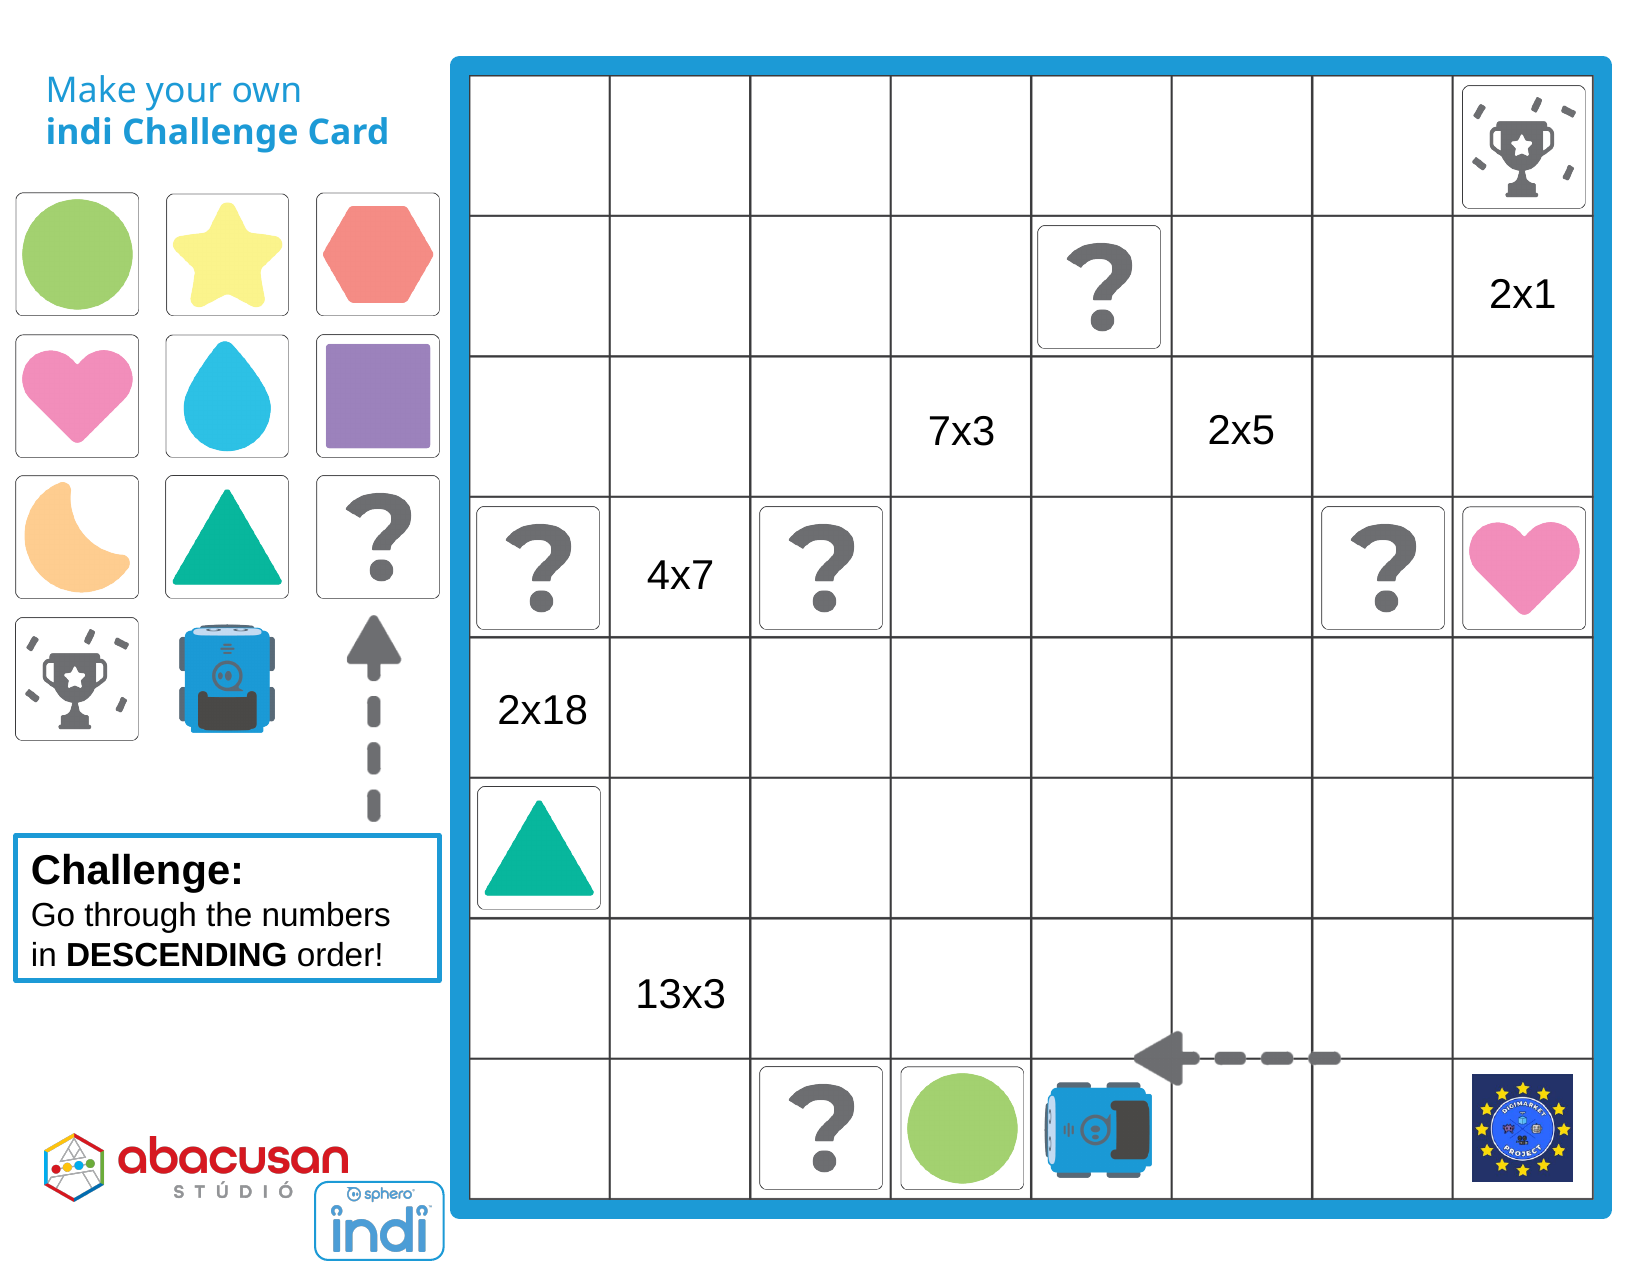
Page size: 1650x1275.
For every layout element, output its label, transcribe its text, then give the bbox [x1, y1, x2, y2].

picture [15, 616, 139, 741]
text_box 2x5 [1167, 395, 1316, 461]
picture [316, 192, 440, 316]
picture [44, 1133, 348, 1202]
picture [179, 624, 275, 733]
text_box 4x7 [606, 540, 754, 606]
picture [165, 475, 289, 600]
picture [166, 192, 289, 316]
text_box 13x3 [606, 959, 755, 1025]
picture [469, 75, 1594, 1200]
text_box Challenge: Go through the numbers in DESCENDING order! [15, 835, 440, 981]
picture [165, 334, 290, 458]
text_box 7x3 [887, 396, 1036, 462]
picture [316, 333, 440, 458]
picture [316, 475, 440, 600]
text_box 2x1 [1455, 258, 1590, 324]
picture [15, 192, 140, 317]
text_box 2x18 [469, 675, 617, 741]
picture [15, 334, 139, 458]
picture [331, 1187, 432, 1252]
picture [346, 615, 403, 830]
picture [15, 475, 139, 600]
